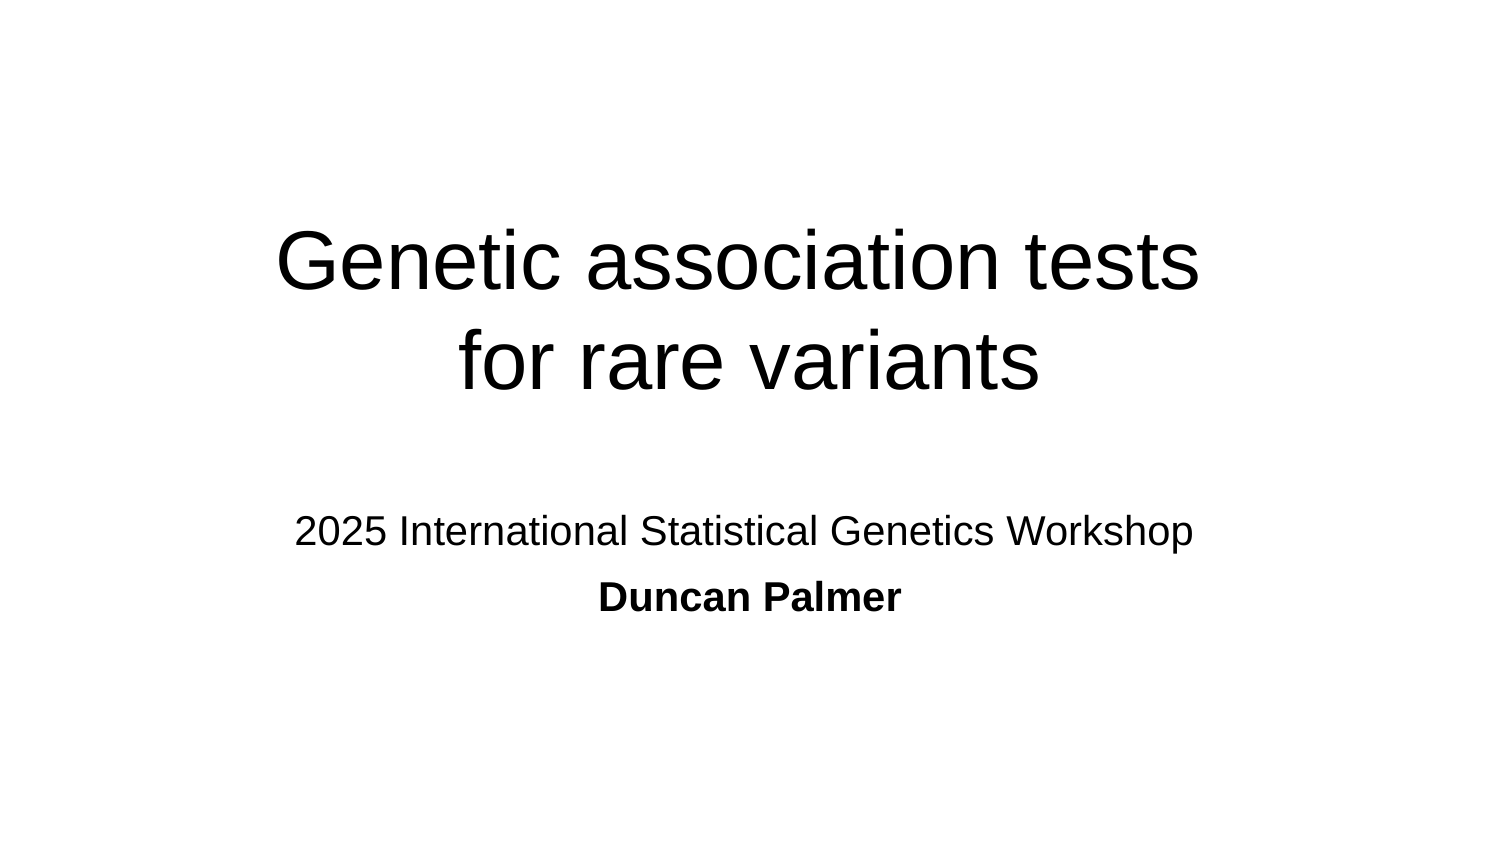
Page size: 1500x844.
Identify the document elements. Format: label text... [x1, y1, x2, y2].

text_box 2025 International Statistical Genetics Workshop Duncan Palmer [93, 494, 1407, 636]
title Genetic association tests for rare variants [51, 84, 1449, 422]
